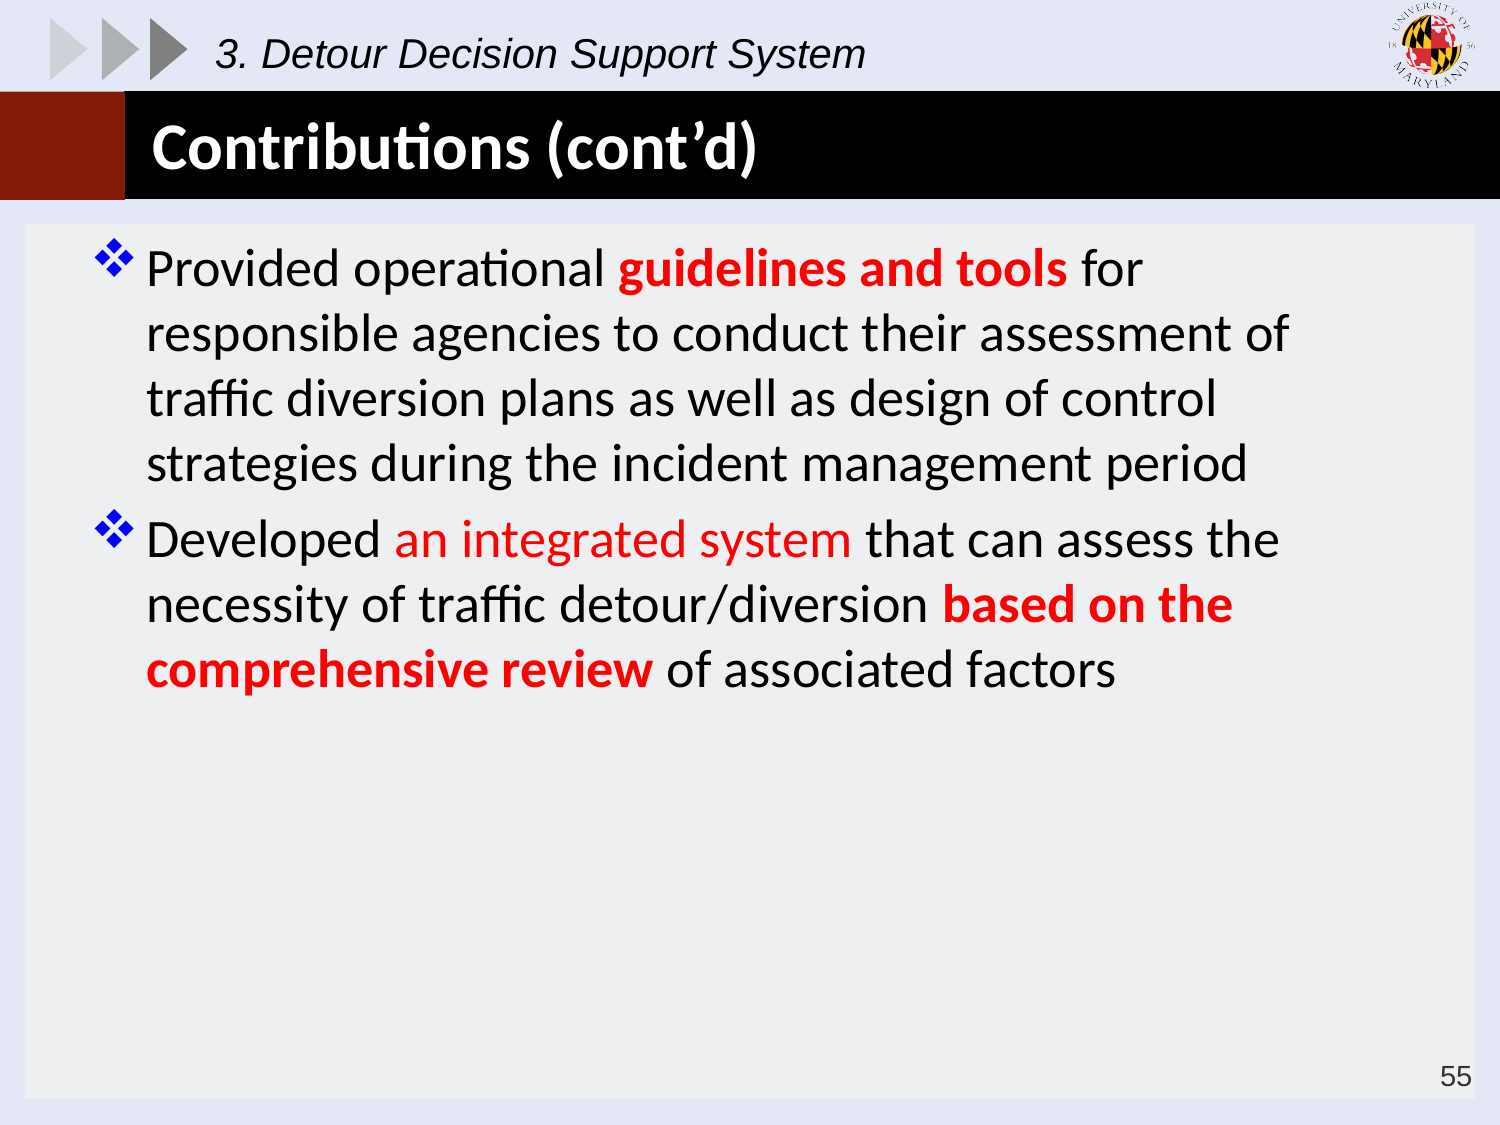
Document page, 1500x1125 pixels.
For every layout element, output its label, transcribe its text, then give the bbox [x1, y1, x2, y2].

slide_number 55 [1137, 1049, 1488, 1103]
title Contributions (cont’d) [137, 96, 1476, 190]
text_box 3. Detour Decision Support System [199, 19, 1338, 85]
picture [1388, 2, 1475, 88]
list Provided operational guidelines and tools for responsible agencies to conduct their assessment of traffic diversion plans as well as design of control strategies during the incident management period Developed an integrated system that can assess the necessity of traffic detour/diversion based on the comprehensive review of associated factors [74, 224, 1426, 1051]
